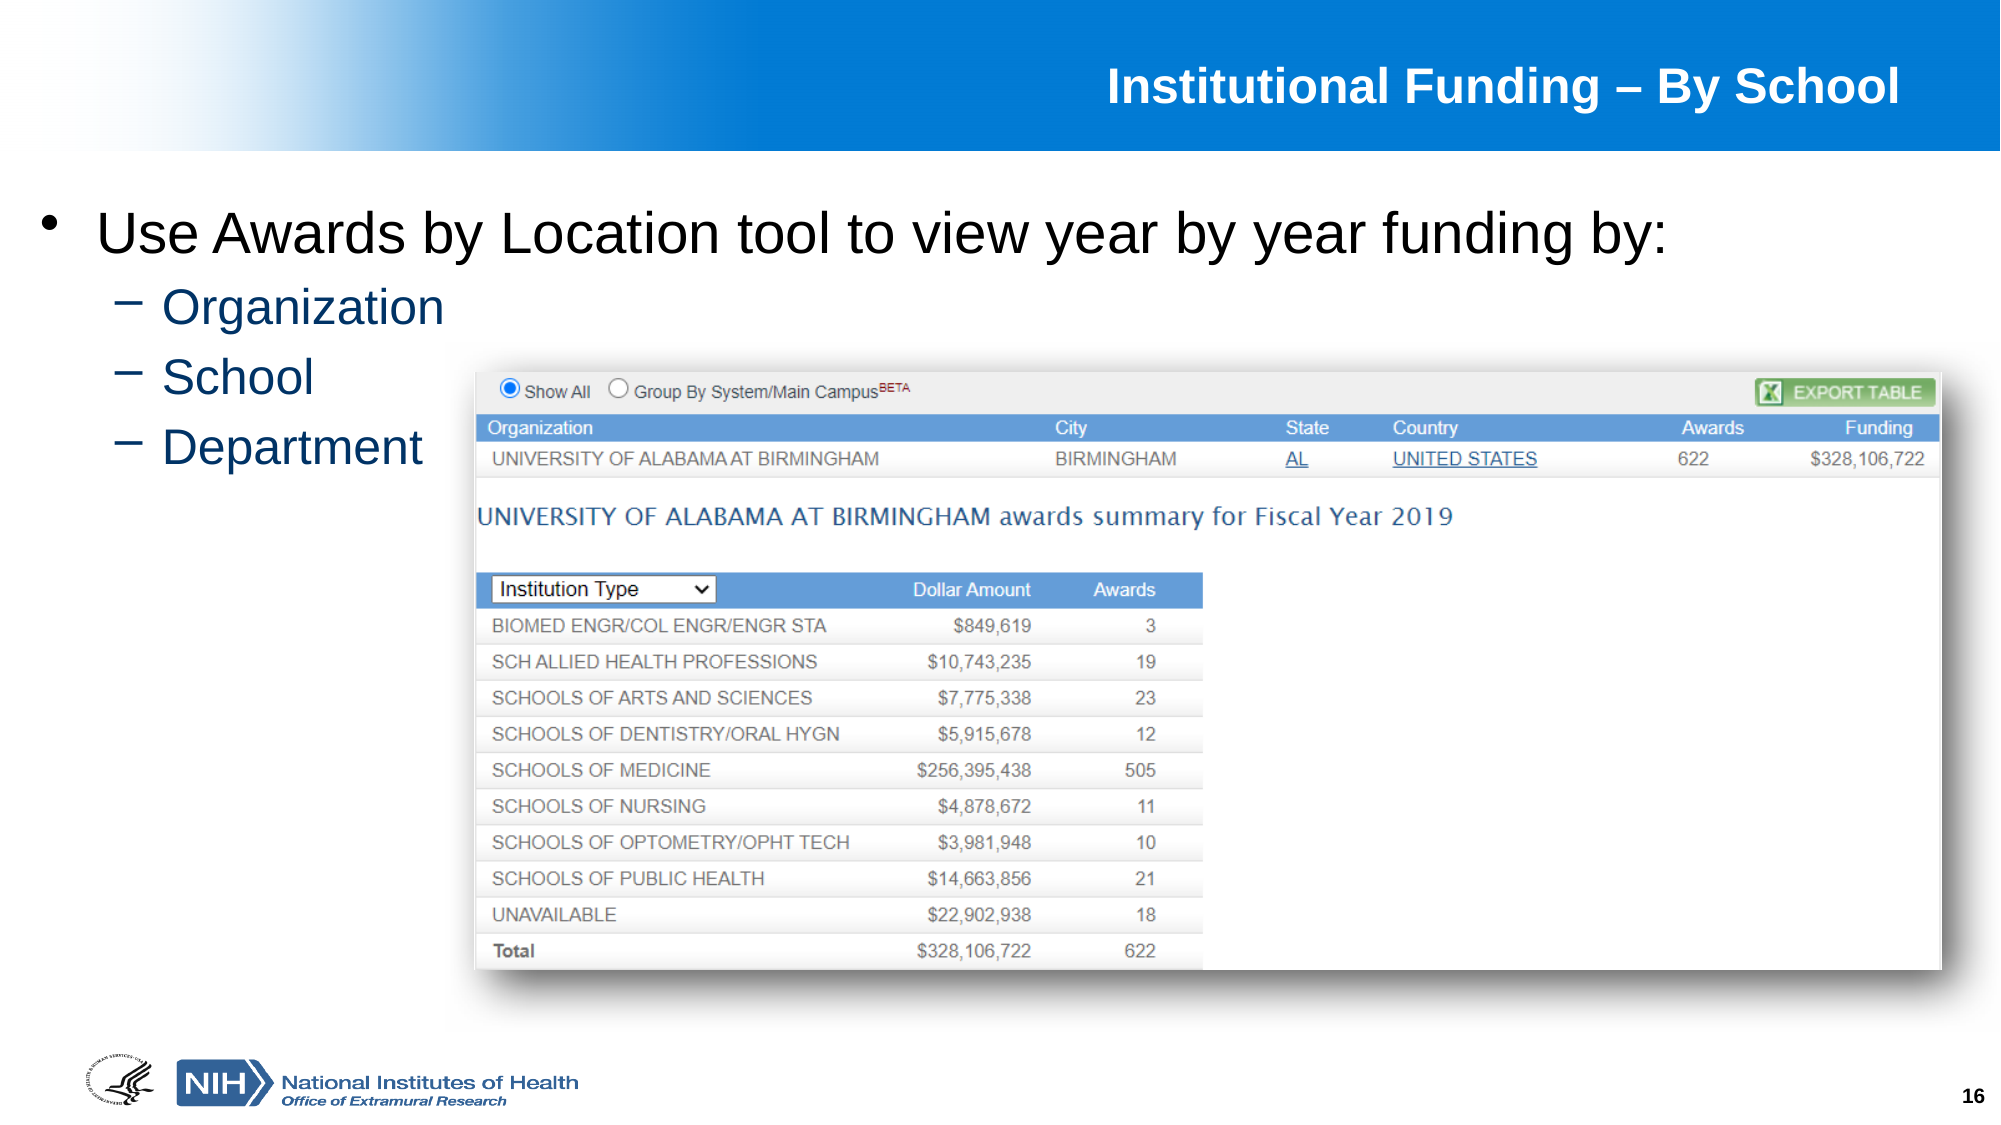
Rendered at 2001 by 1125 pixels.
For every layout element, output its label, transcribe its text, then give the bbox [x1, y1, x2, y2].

slide_number 16 [1700, 1074, 2000, 1101]
picture [86, 1054, 155, 1106]
picture [0, 0, 2000, 151]
list Use Awards by Location tool to view year by year funding by: Organization School Department [24, 187, 1917, 975]
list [474, 372, 1942, 971]
picture [166, 1049, 585, 1113]
title Institutional Funding – By School [249, 37, 1917, 130]
